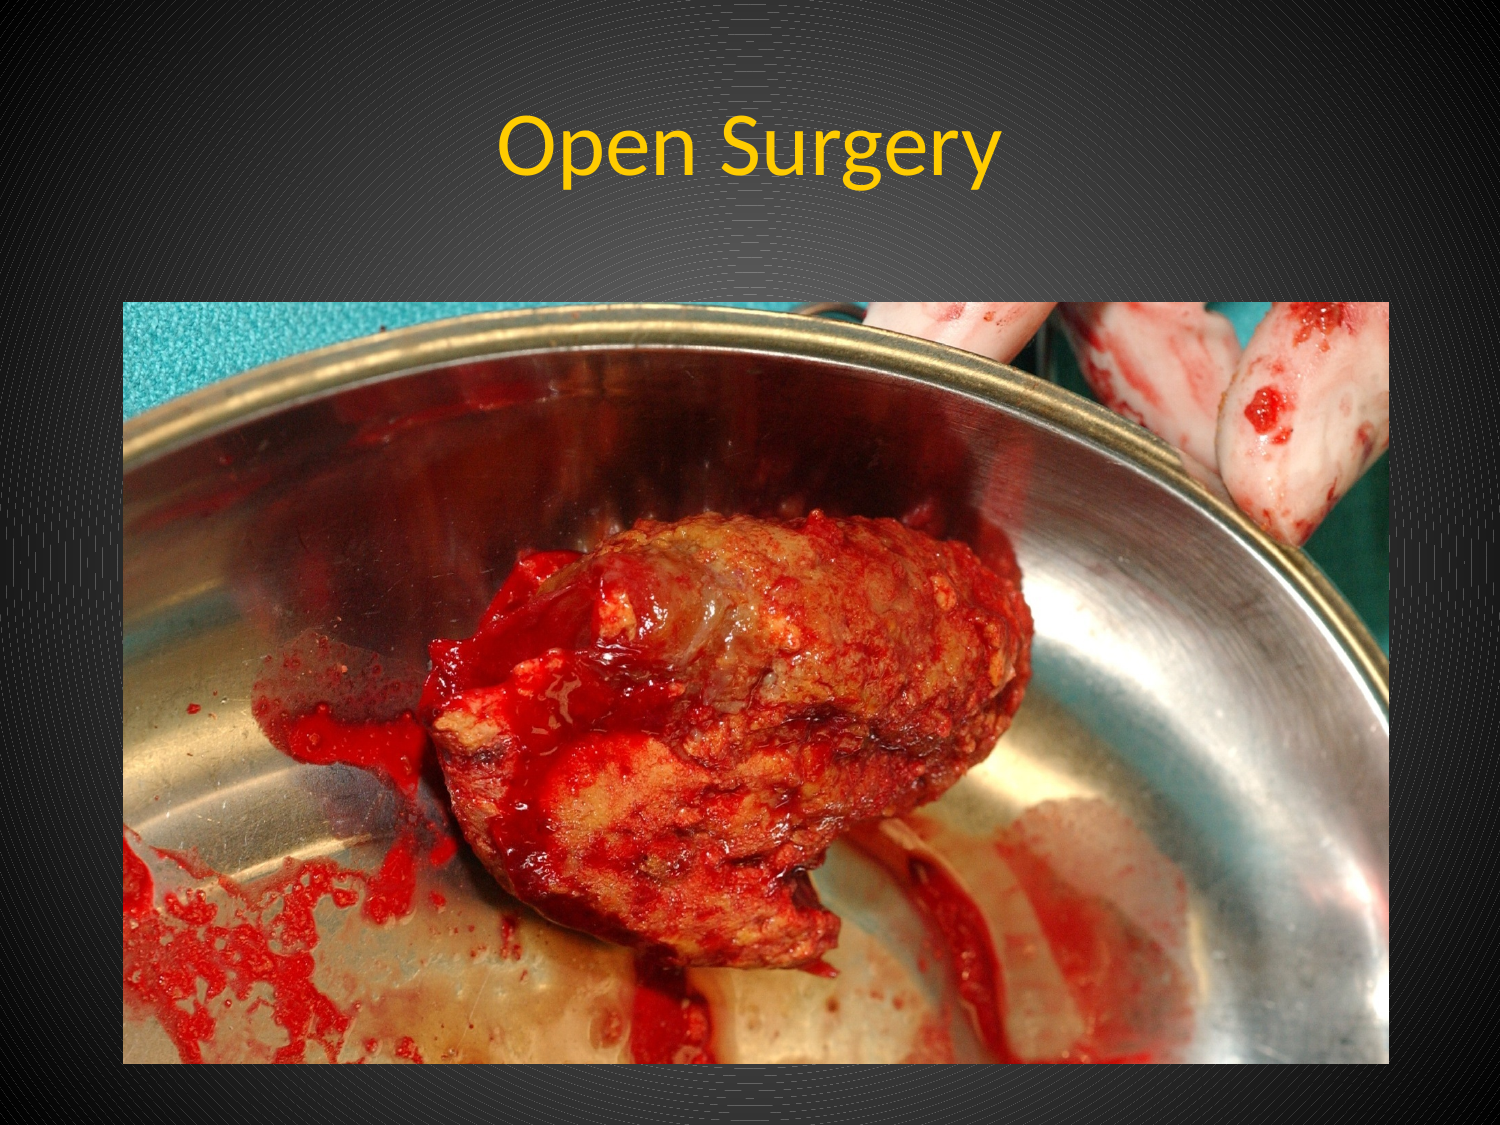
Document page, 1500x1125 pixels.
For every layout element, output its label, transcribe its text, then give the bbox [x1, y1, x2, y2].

title Open Surgery [74, 44, 1426, 233]
picture [123, 302, 1389, 1064]
